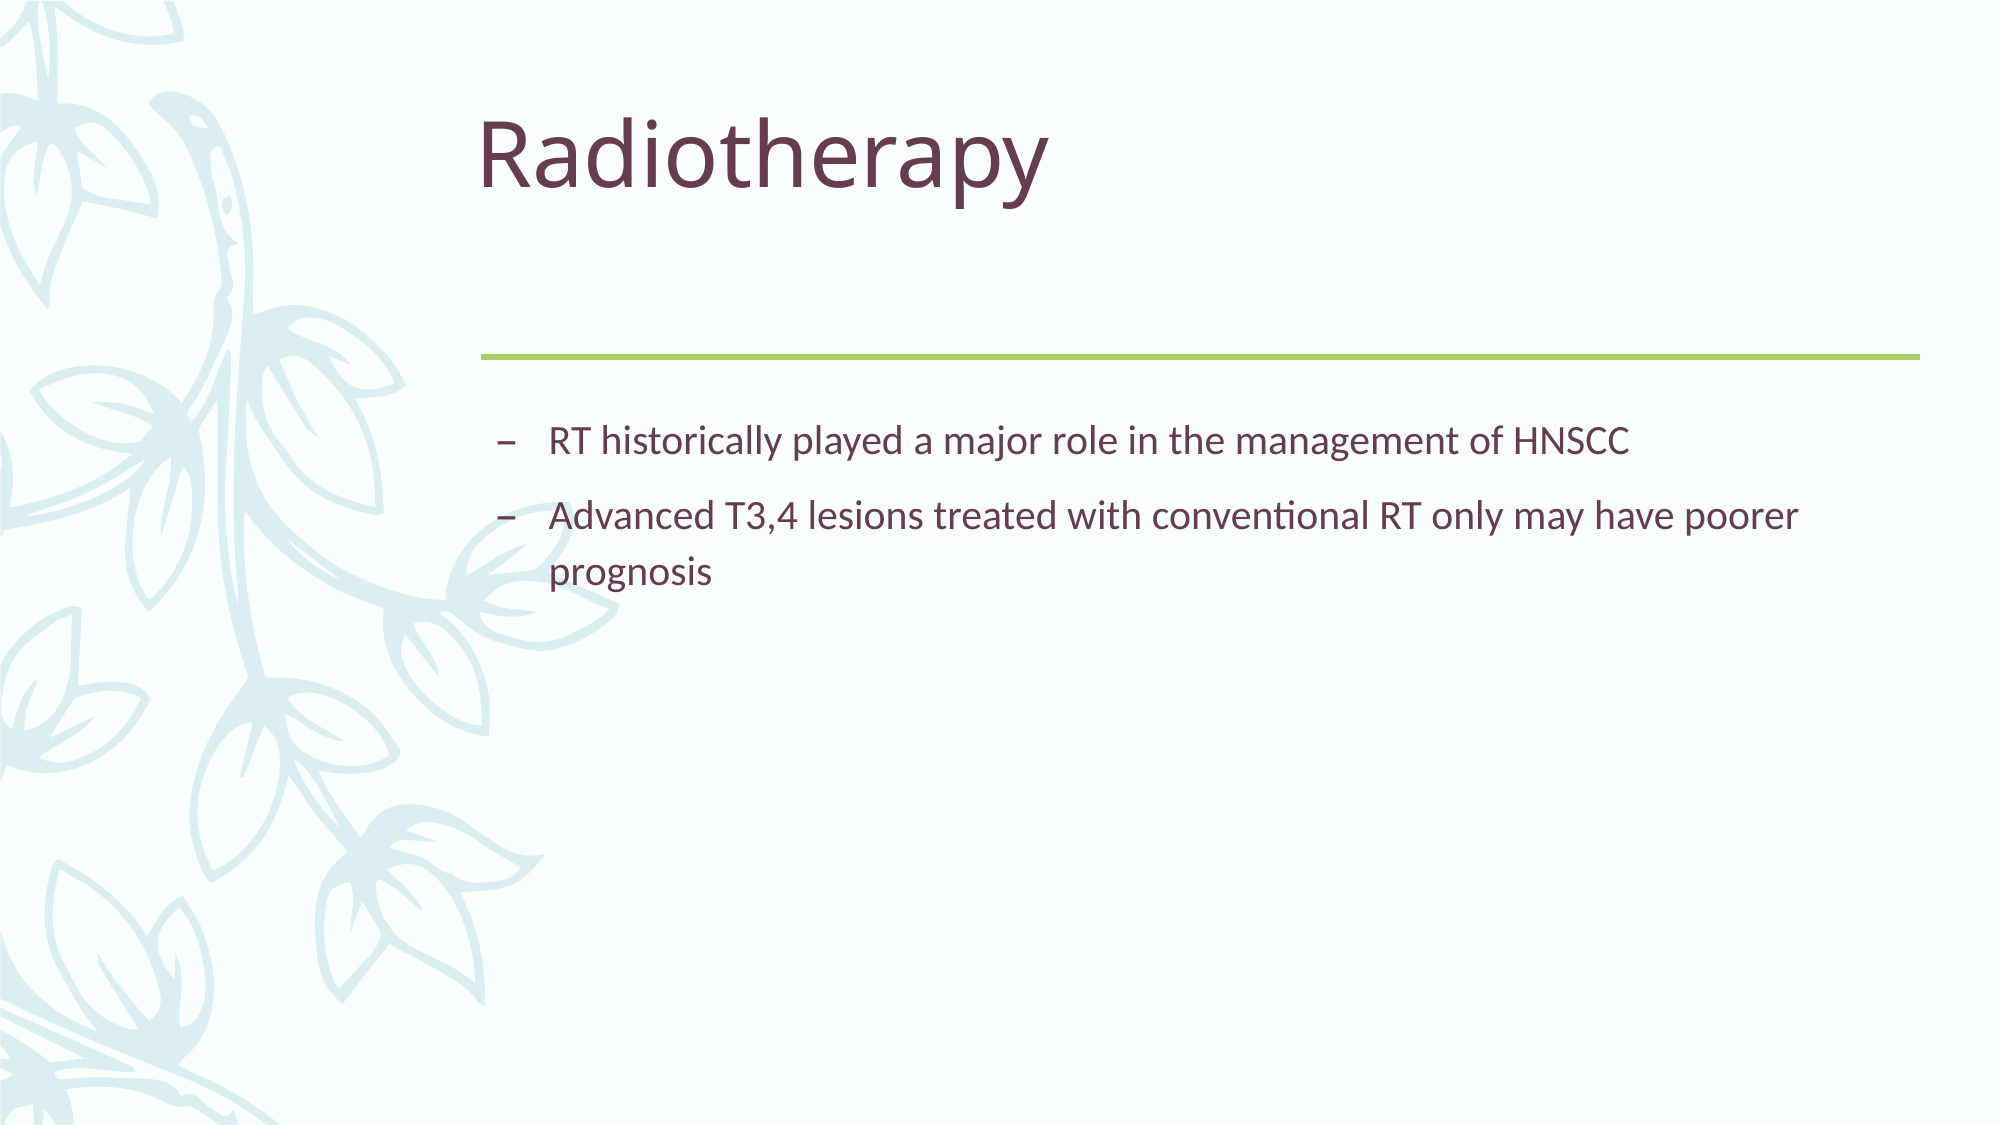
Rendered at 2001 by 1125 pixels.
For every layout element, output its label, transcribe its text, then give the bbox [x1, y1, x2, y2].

list RT historically played a major role in the management of HNSCC Advanced T3,4 lesions treated with conventional RT only may have poorer prognosis [481, 399, 1920, 999]
title Radiotherapy [460, 93, 1920, 350]
